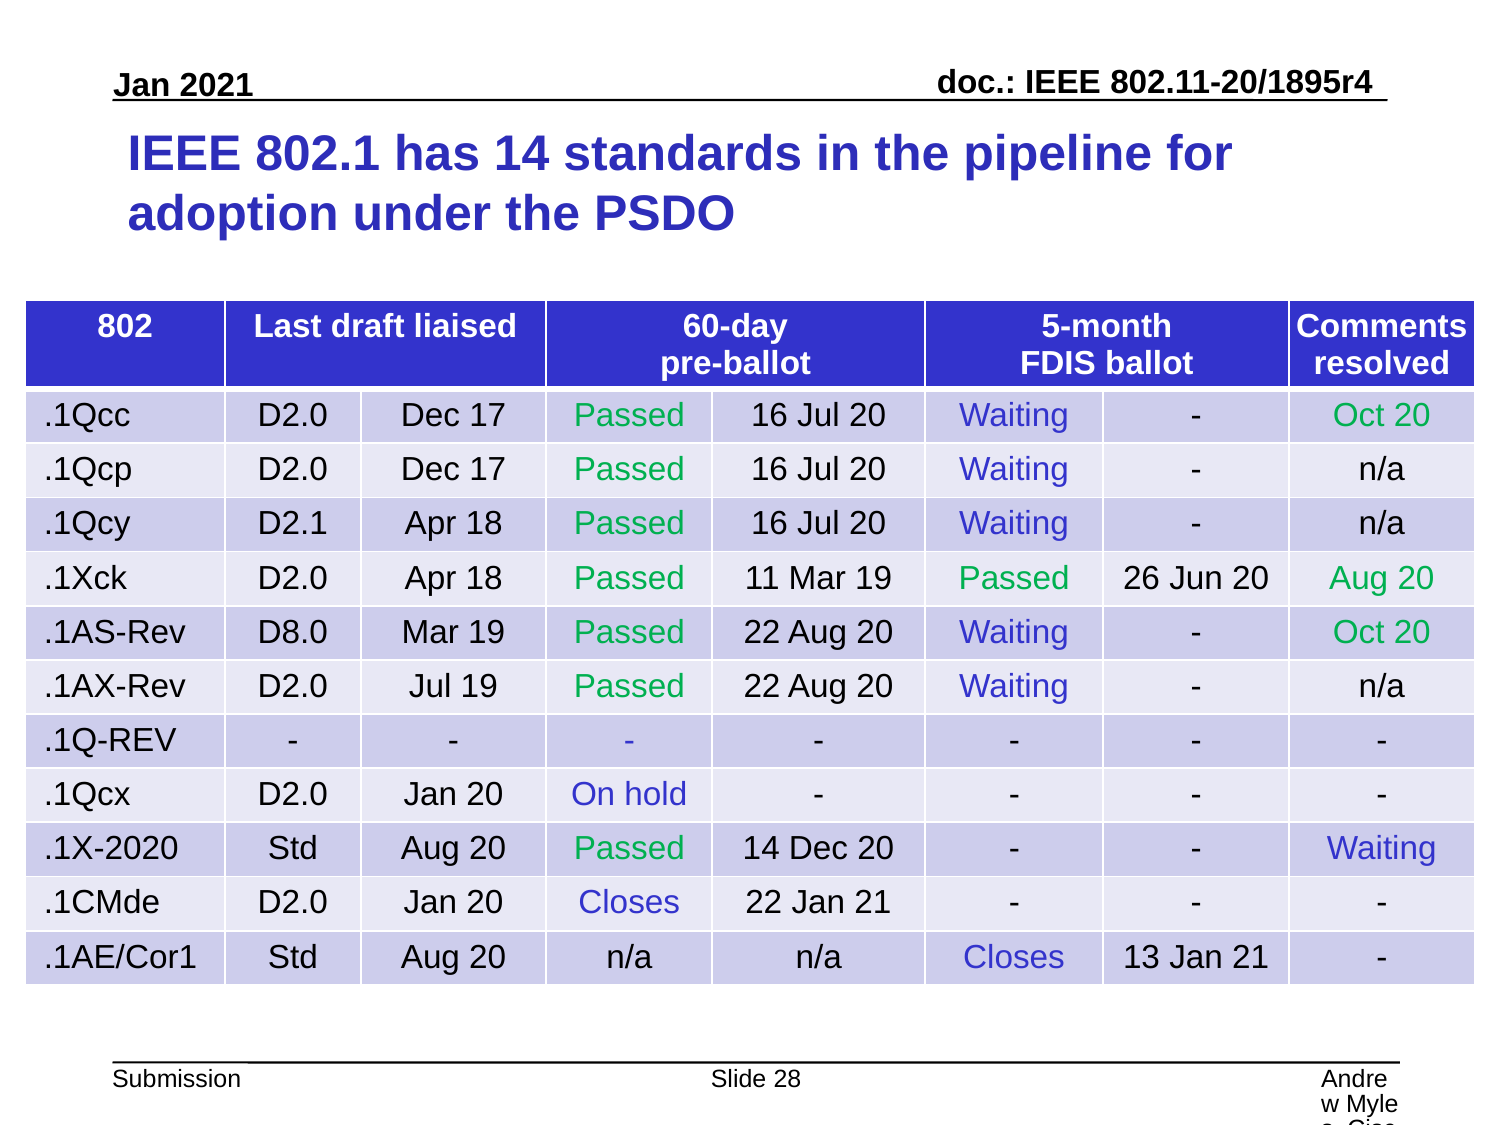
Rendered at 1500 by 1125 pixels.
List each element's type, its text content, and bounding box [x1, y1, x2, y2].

table_cell - [1104, 823, 1288, 876]
table_cell - [1104, 444, 1288, 497]
table_cell 11 Mar 19 [713, 552, 924, 605]
table_cell .1X-2020 [26, 823, 224, 876]
table_cell Passed [547, 498, 711, 551]
table_cell - [1104, 715, 1288, 767]
table_cell Waiting [926, 392, 1102, 442]
table_cell Jan 20 [362, 877, 545, 930]
table_cell 22 Aug 20 [713, 661, 924, 713]
table_cell .1AS-Rev [26, 607, 224, 659]
table_cell D2.1 [226, 498, 360, 551]
table_cell Std [226, 823, 360, 876]
table_cell 22 Jan 21 [713, 877, 924, 930]
table_header 5-month FDIS ballot [926, 301, 1288, 386]
table_cell Std [226, 932, 360, 984]
table_cell Closes [926, 932, 1102, 984]
table_cell - [1104, 607, 1288, 659]
table_cell D2.0 [226, 444, 360, 497]
table_cell - [1290, 877, 1474, 930]
table_cell Passed [547, 823, 711, 876]
table_cell .1AE/Cor1 [26, 932, 224, 984]
table_cell - [926, 877, 1102, 930]
table_cell - [1290, 715, 1474, 767]
table_cell D2.0 [226, 392, 360, 442]
table_cell - [926, 715, 1102, 767]
table_cell .1AX-Rev [26, 661, 224, 713]
table_cell On hold [547, 769, 711, 821]
table_cell 22 Aug 20 [713, 607, 924, 659]
table_cell .1Qcx [26, 769, 224, 821]
table_cell Mar 19 [362, 607, 545, 659]
table_cell Passed [547, 392, 711, 442]
table_cell Aug 20 [1290, 552, 1474, 605]
table_cell n/a [1290, 498, 1474, 551]
table_cell D2.0 [226, 661, 360, 713]
table_cell Apr 18 [362, 498, 545, 551]
table_cell D2.0 [226, 769, 360, 821]
table_cell Jul 19 [362, 661, 545, 713]
table_cell n/a [713, 932, 924, 984]
table_cell Waiting [926, 661, 1102, 713]
table_cell Waiting [1290, 823, 1474, 876]
table_cell Dec 17 [362, 444, 545, 497]
table_cell - [1290, 769, 1474, 821]
table_cell Aug 20 [362, 823, 545, 876]
table_cell - [1104, 498, 1288, 551]
table_cell Jan 20 [362, 769, 545, 821]
table_cell Passed [547, 661, 711, 713]
table_cell 14 Dec 20 [713, 823, 924, 876]
table_cell Waiting [926, 444, 1102, 497]
table_cell - [1104, 877, 1288, 930]
table_cell - [713, 769, 924, 821]
slide_number Slide 28 [709, 1061, 803, 1093]
table_cell .1Xck [26, 552, 224, 605]
table_cell - [1104, 392, 1288, 442]
table_header 802 [26, 301, 224, 386]
table_cell n/a [547, 932, 711, 984]
table_header Last draft liaised [226, 301, 545, 386]
table_cell n/a [1290, 444, 1474, 497]
table_cell D2.0 [226, 552, 360, 605]
table_cell .1Q-REV [26, 715, 224, 767]
table_cell Passed [547, 607, 711, 659]
table_cell Apr 18 [362, 552, 545, 605]
table_cell n/a [1290, 661, 1474, 713]
table_cell - [547, 715, 711, 767]
table_cell .1Qcp [26, 444, 224, 497]
table_header 60-day pre-ballot [547, 301, 924, 386]
table_cell - [926, 769, 1102, 821]
table_cell 16 Jul 20 [713, 444, 924, 497]
table_cell .1CMde [26, 877, 224, 930]
table_cell 16 Jul 20 [713, 392, 924, 442]
table_cell Waiting [926, 607, 1102, 659]
table_cell D8.0 [226, 607, 360, 659]
table_cell Passed [547, 444, 711, 497]
table_cell 13 Jan 21 [1104, 932, 1288, 984]
table_cell - [926, 823, 1102, 876]
table_cell Dec 17 [362, 392, 545, 442]
table_cell Waiting [926, 498, 1102, 551]
title IEEE 802.1 has 14 standards in the pipeline for adoption under the PSDO [112, 112, 1388, 288]
table_cell .1Qcc [26, 392, 224, 442]
table_cell Aug 20 [362, 932, 545, 984]
table_cell Oct 20 [1290, 392, 1474, 442]
footer Andrew Myles, Cisco [1320, 1061, 1402, 1093]
table_cell Oct 20 [1290, 607, 1474, 659]
table_cell 26 Jun 20 [1104, 552, 1288, 605]
table_cell .1Qcy [26, 498, 224, 551]
table_cell Closes [547, 877, 711, 930]
table_cell 16 Jul 20 [713, 498, 924, 551]
table_cell - [1104, 769, 1288, 821]
table_cell - [362, 715, 545, 767]
table_cell - [1290, 932, 1474, 984]
table_cell - [226, 715, 360, 767]
table_cell D2.0 [226, 877, 360, 930]
table_cell Passed [547, 552, 711, 605]
table_header Comments resolved [1290, 301, 1474, 386]
table_cell Passed [926, 552, 1102, 605]
table_cell - [713, 715, 924, 767]
table_cell - [1104, 661, 1288, 713]
